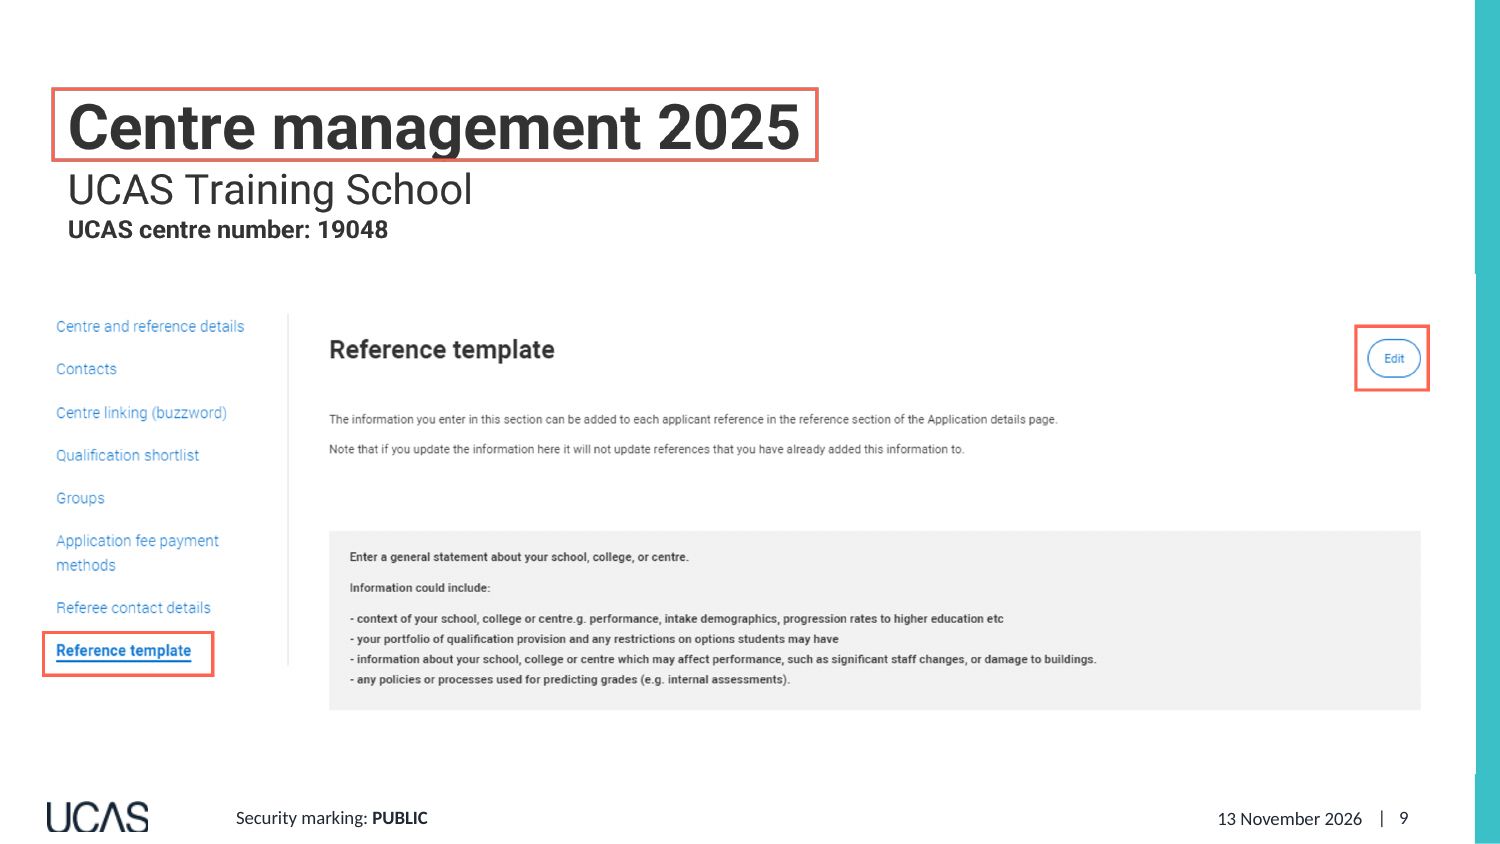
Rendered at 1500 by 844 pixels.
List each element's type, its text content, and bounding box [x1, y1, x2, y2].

slide_number | 9 [1362, 798, 1453, 836]
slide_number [978, 798, 1363, 837]
picture [24, 70, 1476, 774]
footer Security marking: PUBLIC [221, 798, 957, 836]
